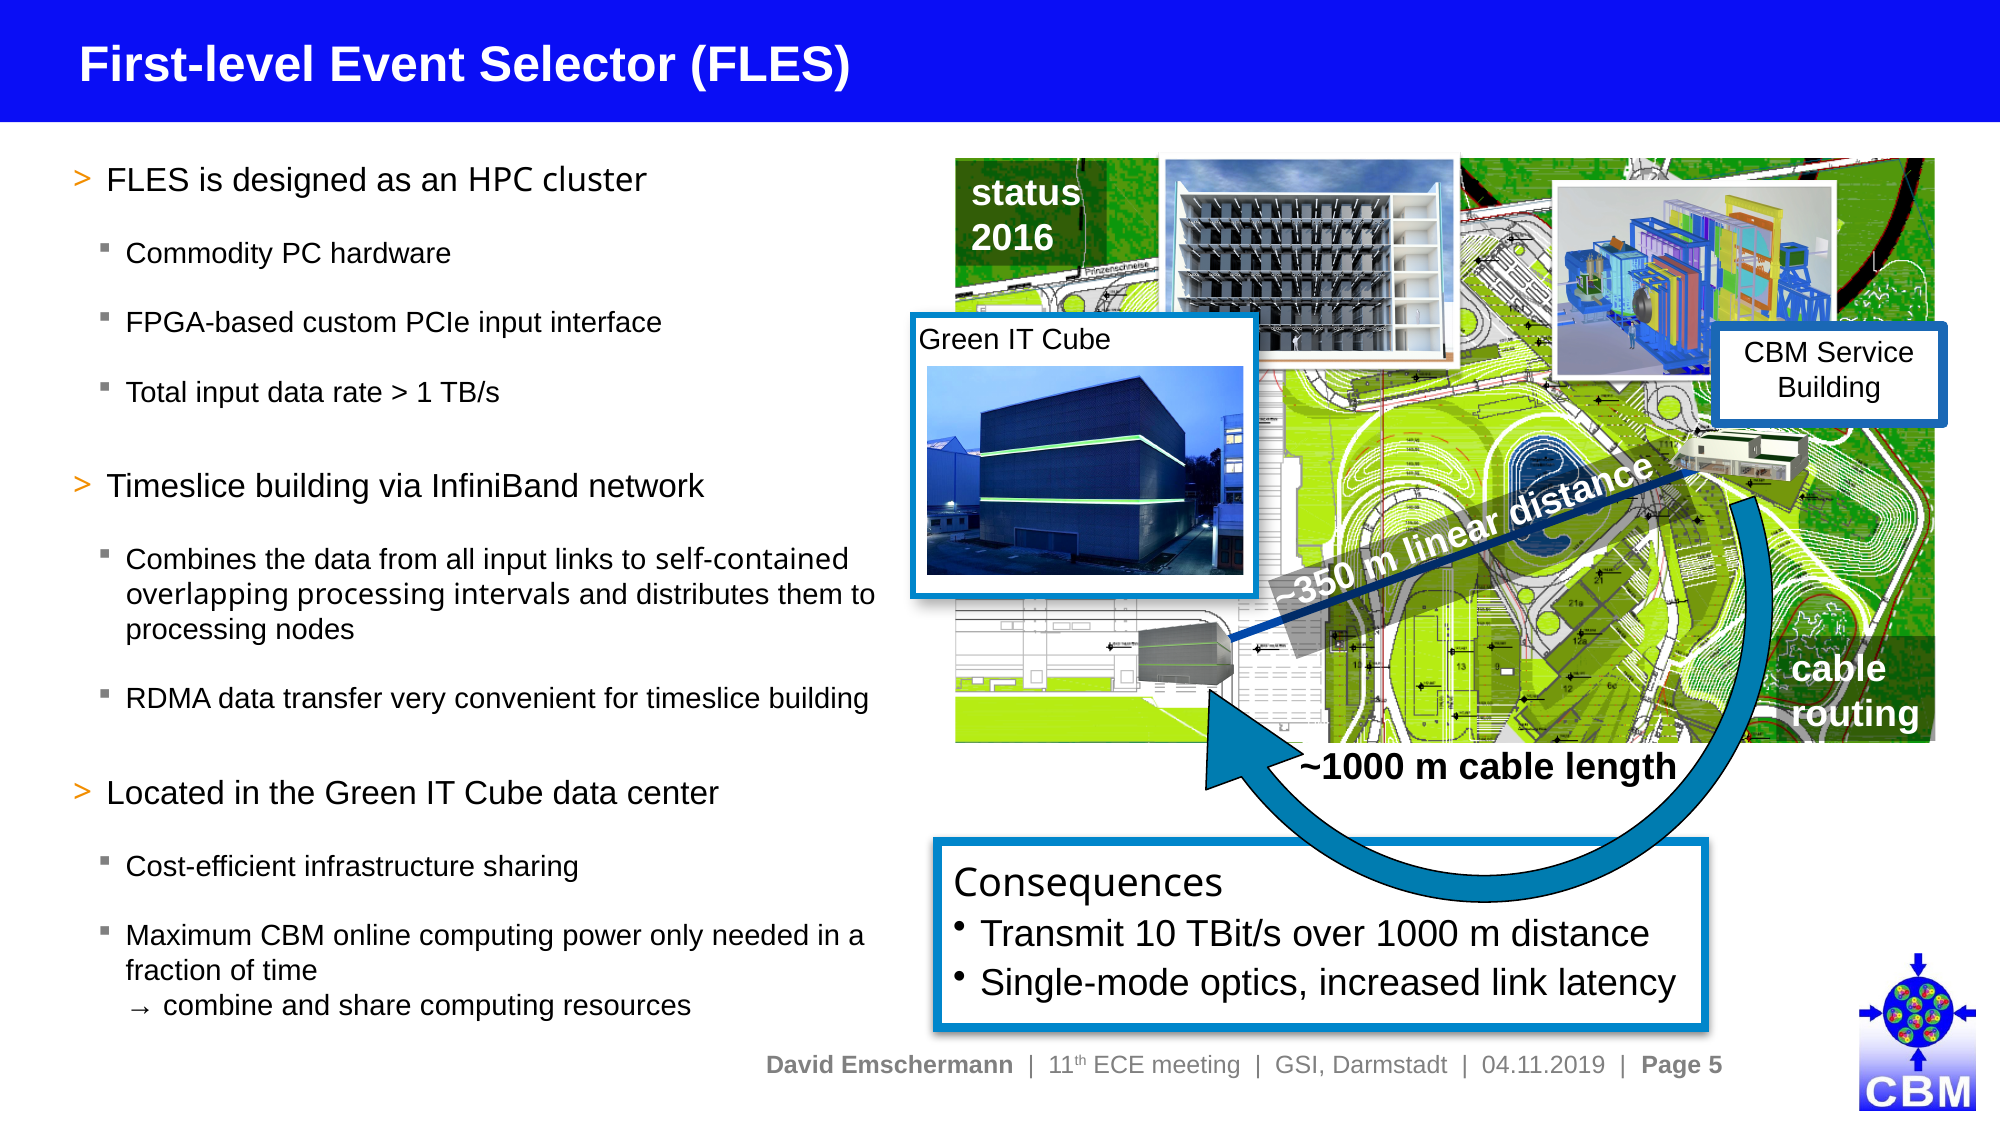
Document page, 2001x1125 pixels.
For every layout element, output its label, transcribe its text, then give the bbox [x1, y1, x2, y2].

picture [955, 158, 1155, 311]
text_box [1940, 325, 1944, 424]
list FLES is designed as an HPC cluster Commodity PC hardware FPGA-based custom PCIe input interface Total input data rate > 1 TB/s Timeslice building via InfiniBand network Combines the data from all input links to self-contained overlapping processing intervals and distributes them to processing nodes RDMA data transfer very convenient for timeslice building Located in the Green IT Cube data center Cost-efficient infrastructure sharing Maximum CBM online computing power only needed in a fraction of time → combine and share computing resources [57, 150, 903, 1096]
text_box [1548, 180, 1840, 394]
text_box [912, 314, 1257, 597]
text_box ~1000 m cable length [1284, 751, 1693, 795]
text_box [1155, 152, 1465, 384]
text_box [1205, 751, 1736, 903]
text_box Consequences Transmit 10 TBit/s over 1000 m distance Single-mode optics, increased link latency [937, 841, 1706, 1028]
title First-level Event Selector (FLES) [63, 16, 1928, 107]
picture [955, 158, 1935, 743]
picture [1859, 953, 1976, 1111]
